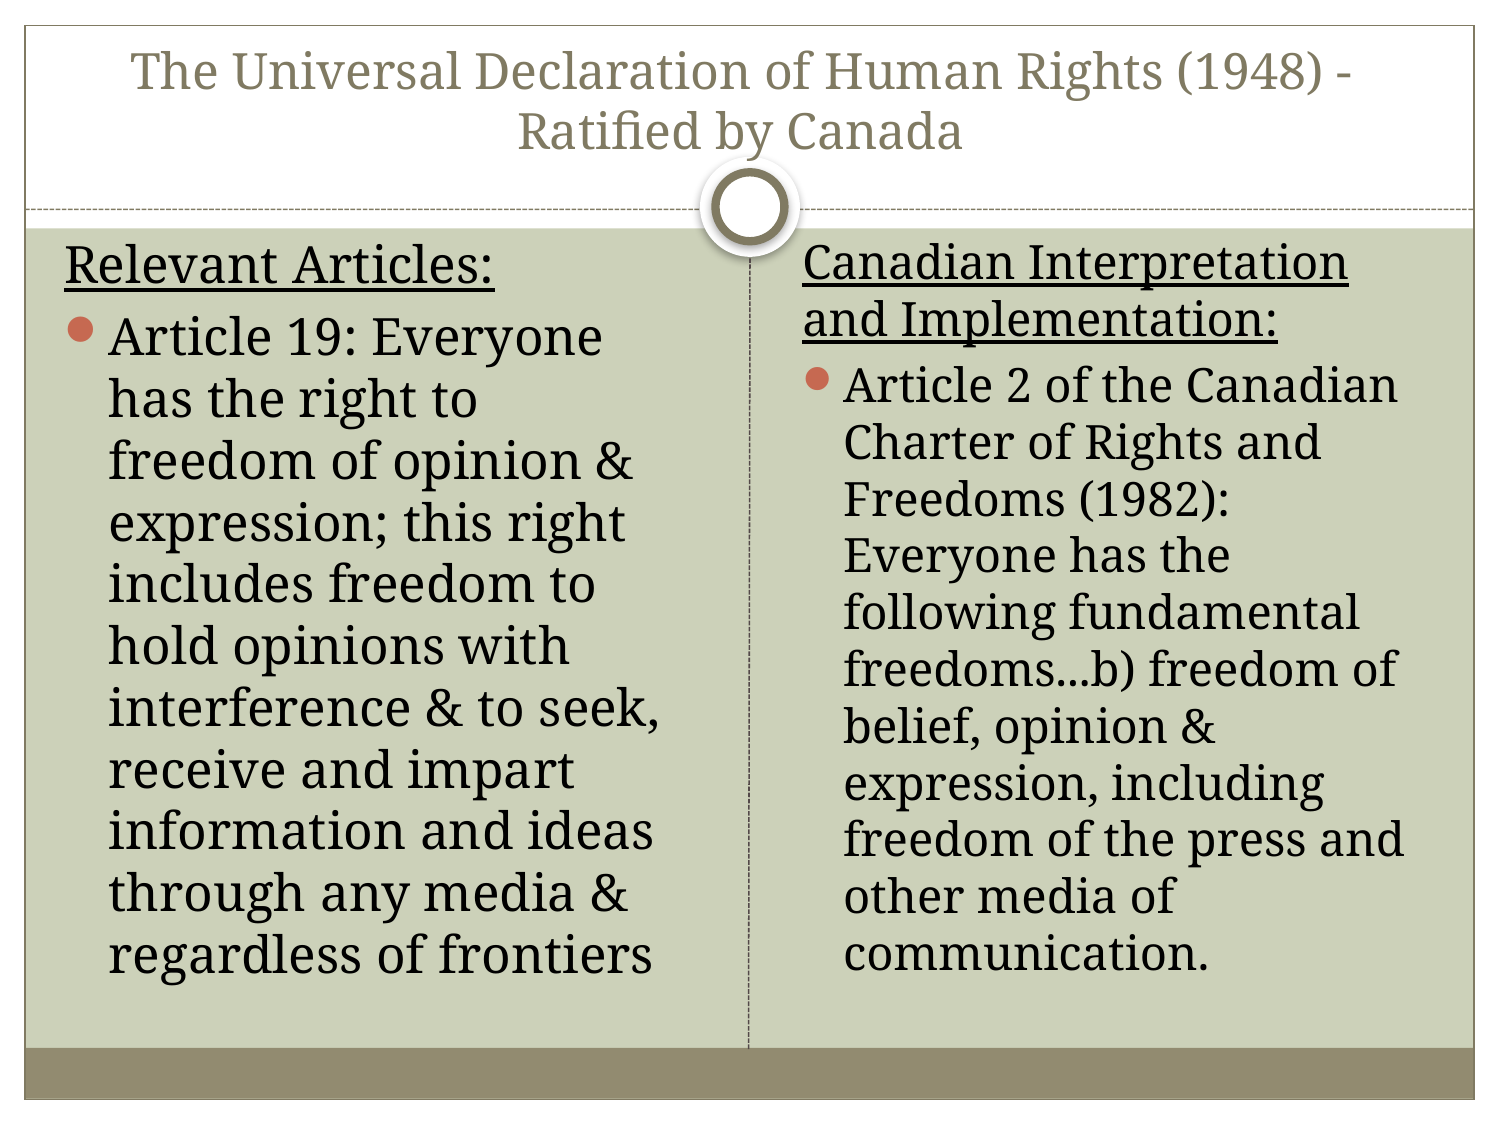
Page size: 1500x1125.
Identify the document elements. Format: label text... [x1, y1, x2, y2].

list Canadian Interpretation and Implementation: Article 2 of the Canadian Charter of Rights and Freedoms (1982): Everyone has the following fundamental freedoms...b) freedom of belief, opinion & expression, including freedom of the press and other media of communication. [787, 224, 1450, 993]
list Relevant Articles: Article 19: Everyone has the right to freedom of opinion & expression; this right includes freedom to hold opinions with interference & to seek, receive and impart information and ideas through any media & regardless of frontiers [49, 224, 712, 993]
title The Universal Declaration of Human Rights (1948) - Ratified by Canada [41, 42, 1442, 168]
